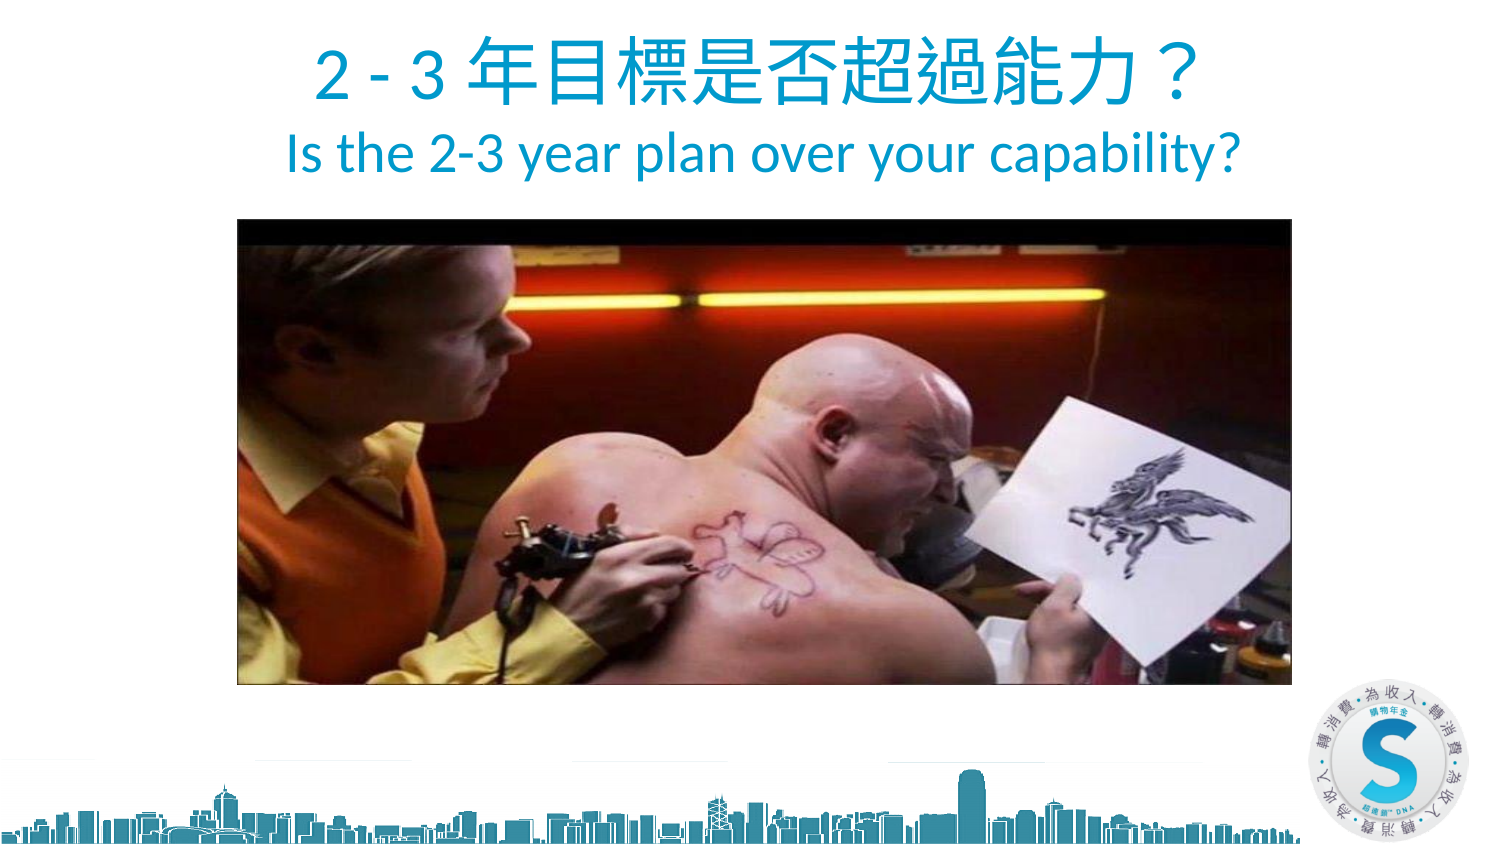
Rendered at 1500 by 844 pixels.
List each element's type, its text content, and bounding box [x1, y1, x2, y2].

picture [1300, 671, 1477, 844]
picture [236, 219, 1292, 685]
text_box 2 - 3年目標是否超過能力？ Is the 2-3 year plan over your capability? [225, 19, 1304, 190]
